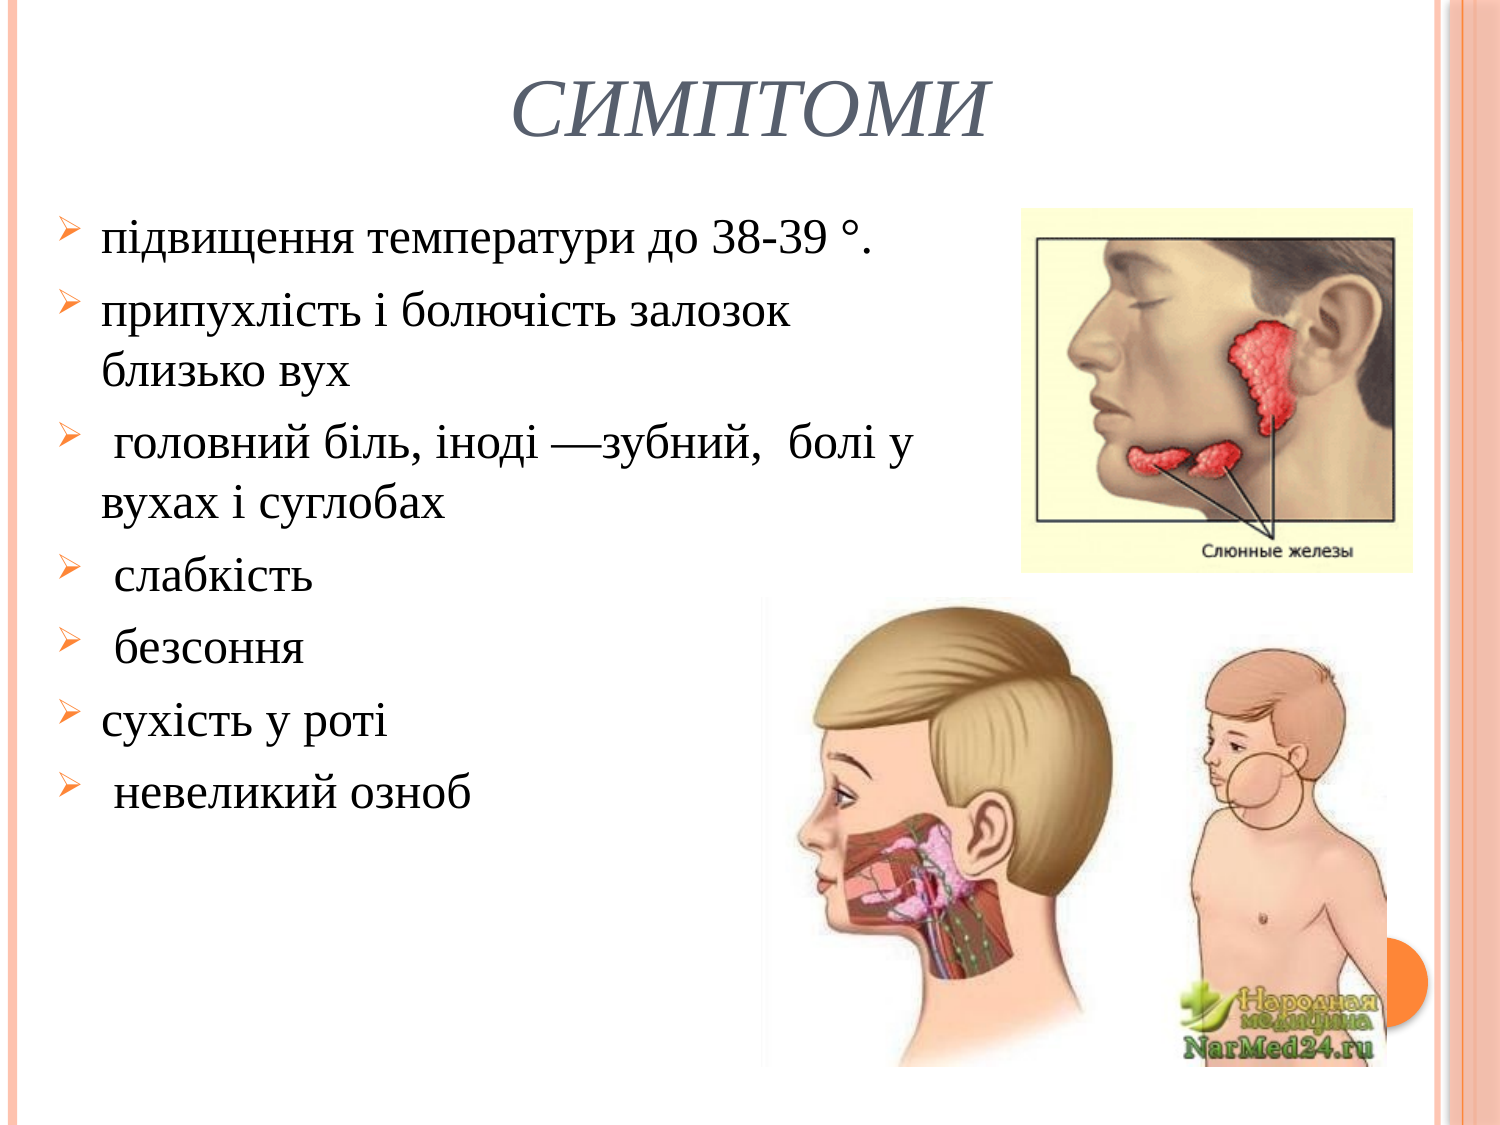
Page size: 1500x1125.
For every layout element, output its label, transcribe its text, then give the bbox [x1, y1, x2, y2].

picture [761, 597, 1388, 1068]
title Симптоми [75, 45, 1425, 161]
picture [1021, 207, 1413, 573]
list підвищення температури до 38-39 °. припухлість і болючість залозок близько вух головний біль, іноді —зубний, болі у вухах і суглобах слабкість безсоння сухість у роті невеликий озноб [41, 196, 951, 1047]
